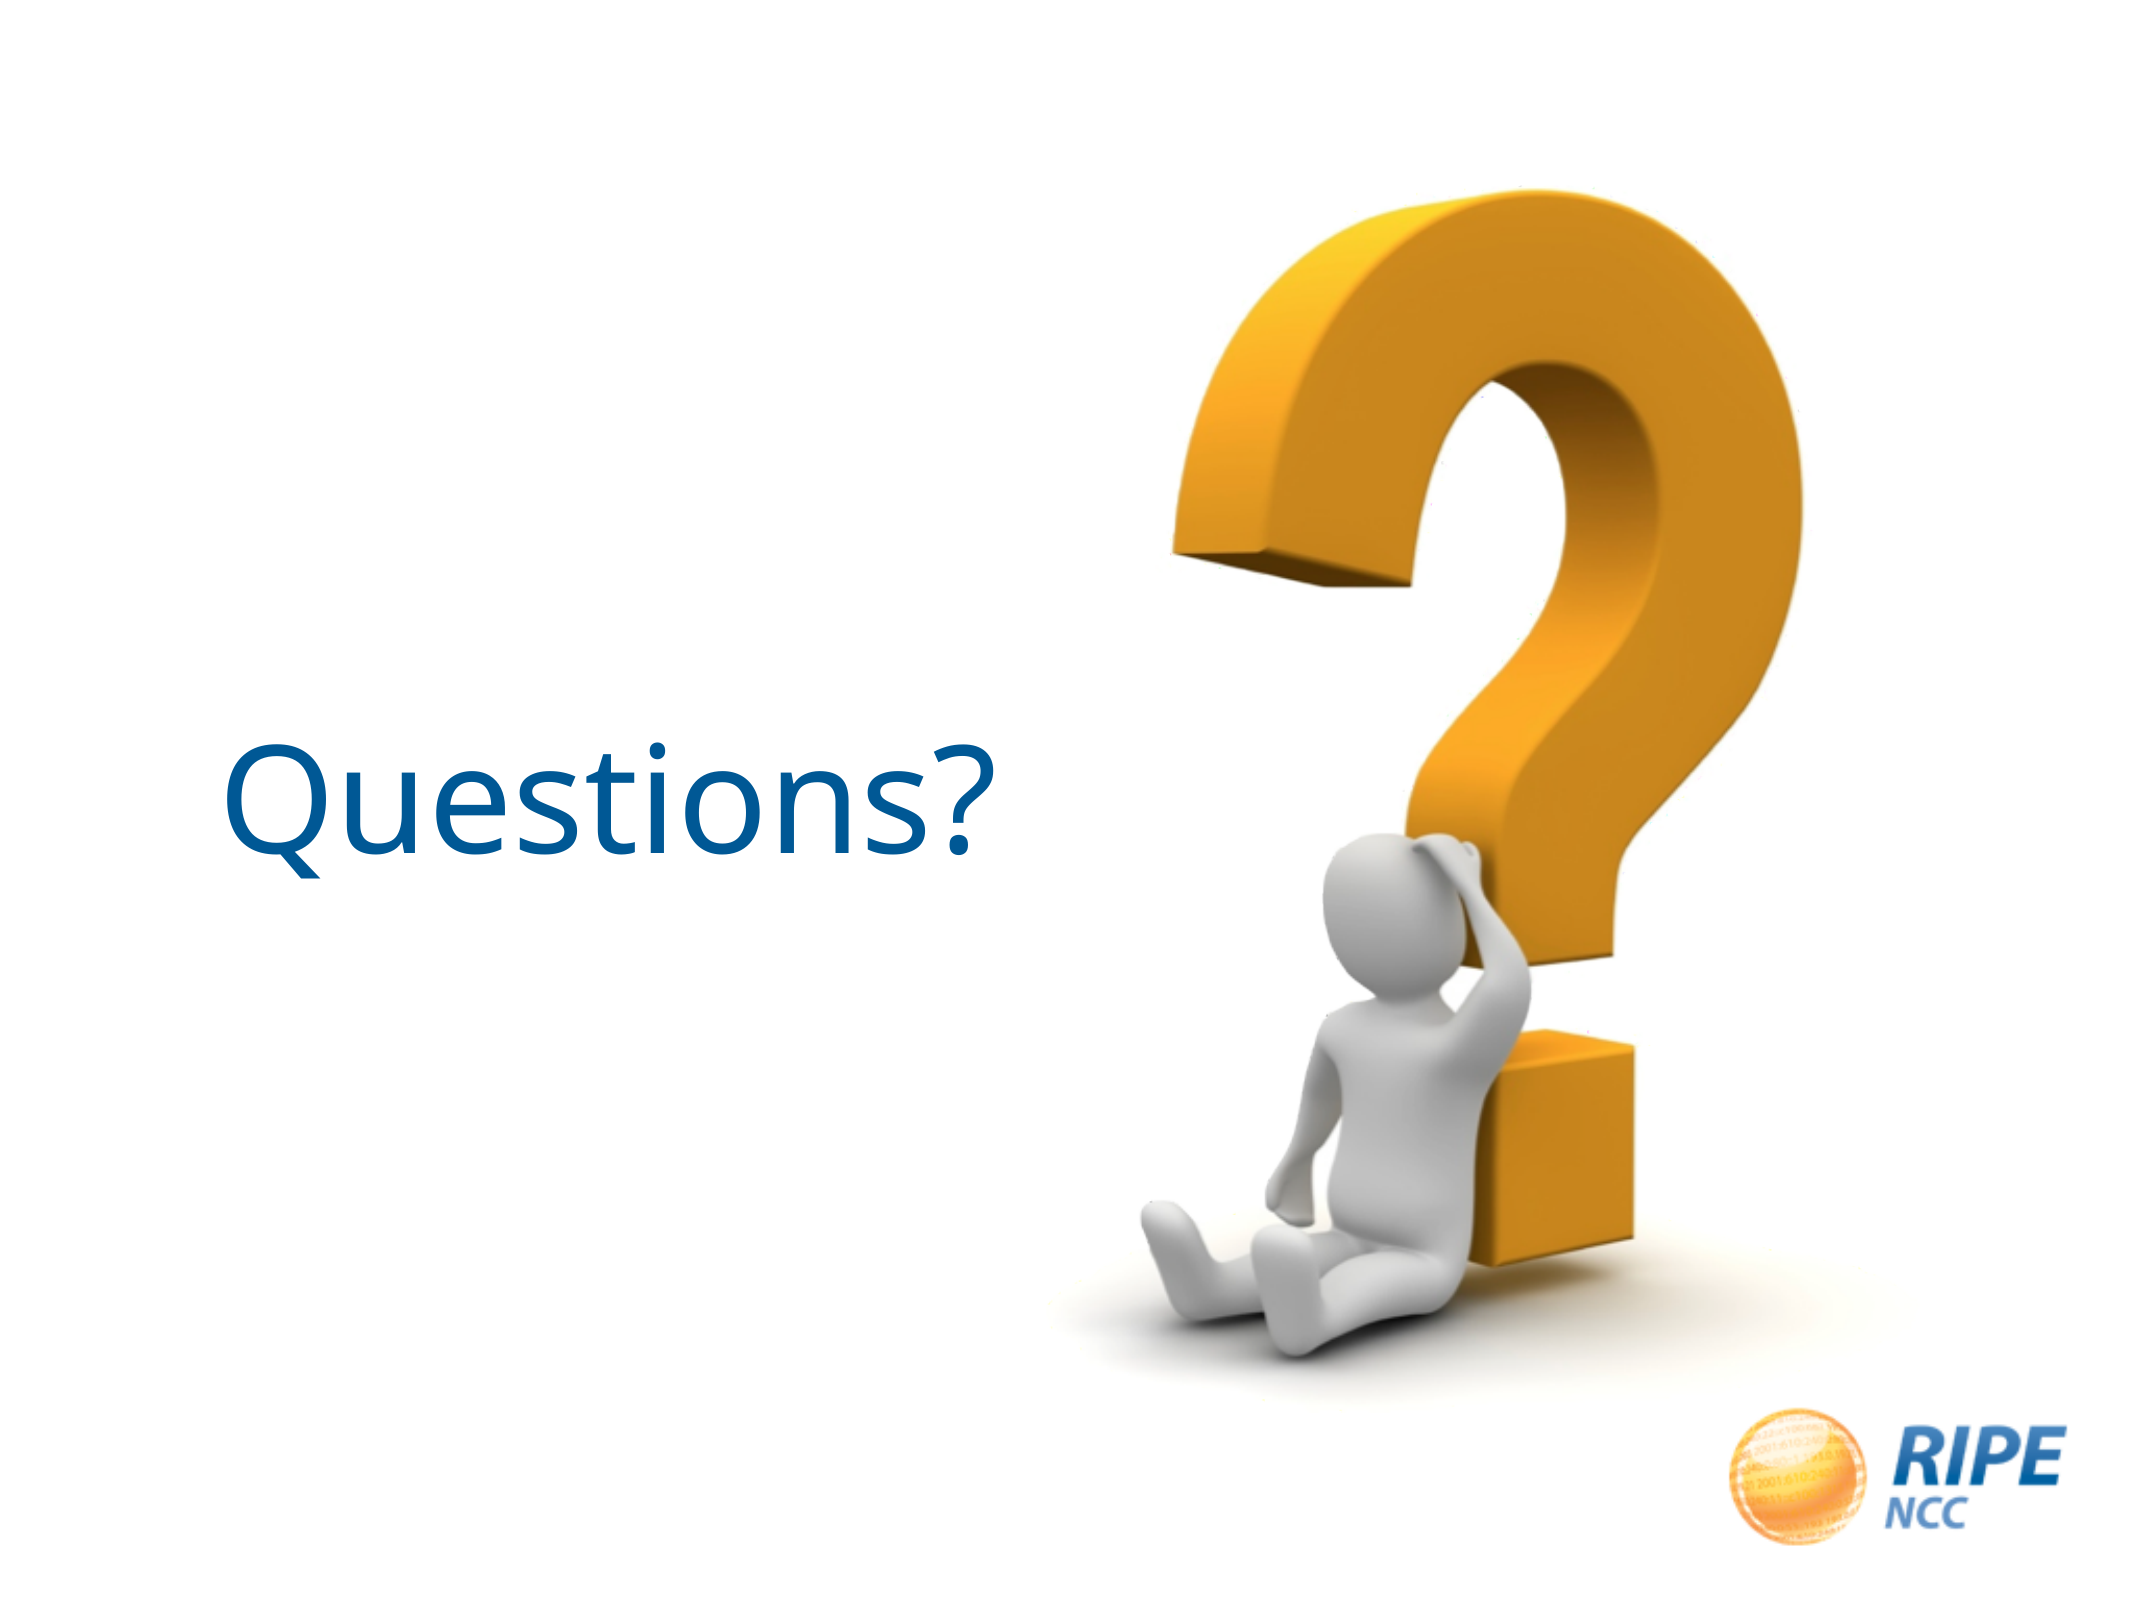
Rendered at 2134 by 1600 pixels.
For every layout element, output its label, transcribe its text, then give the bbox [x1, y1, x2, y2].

picture [1046, 185, 2127, 1592]
text_box Questions? [133, 679, 1084, 873]
